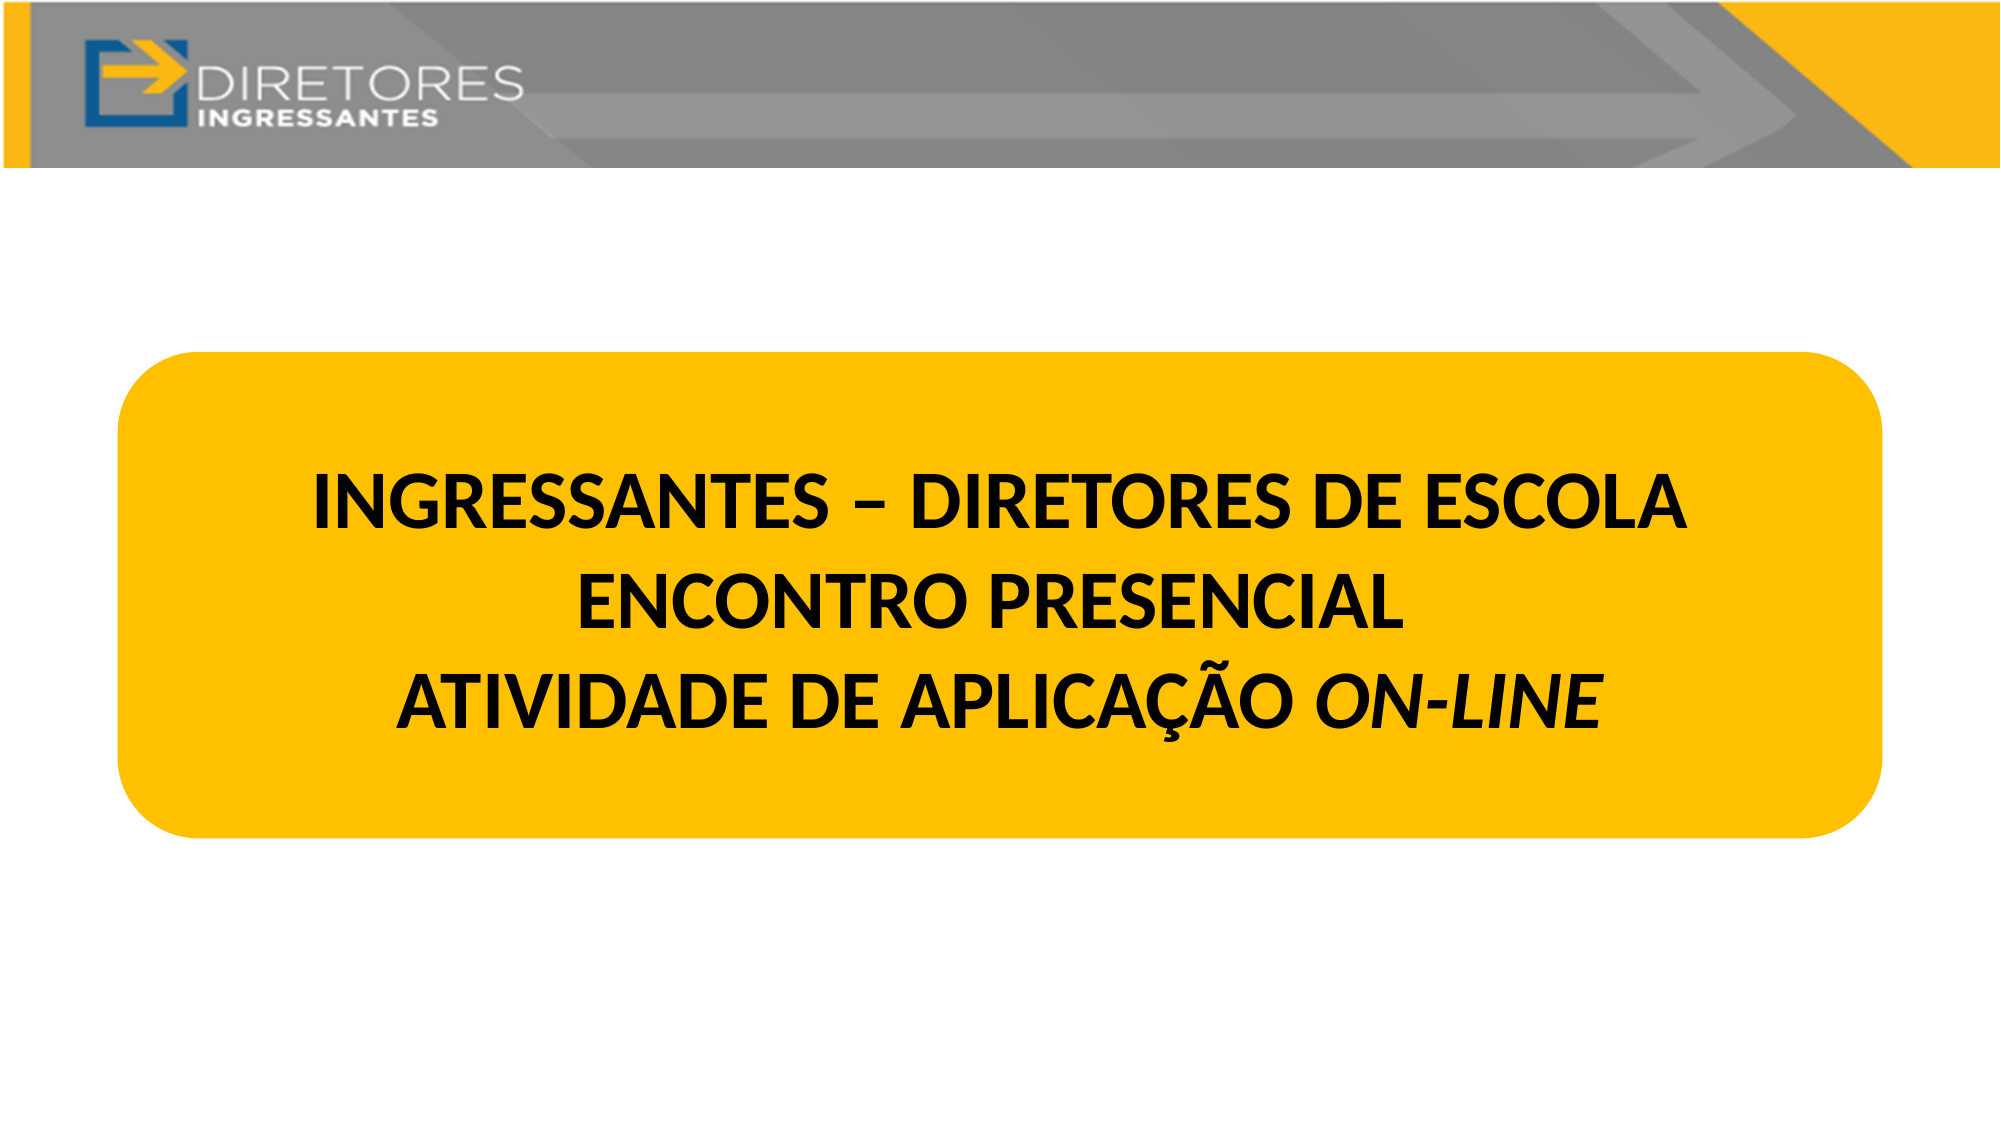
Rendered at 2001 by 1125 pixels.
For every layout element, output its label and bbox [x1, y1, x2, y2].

picture [0, 0, 2000, 168]
text_box [117, 351, 1883, 839]
